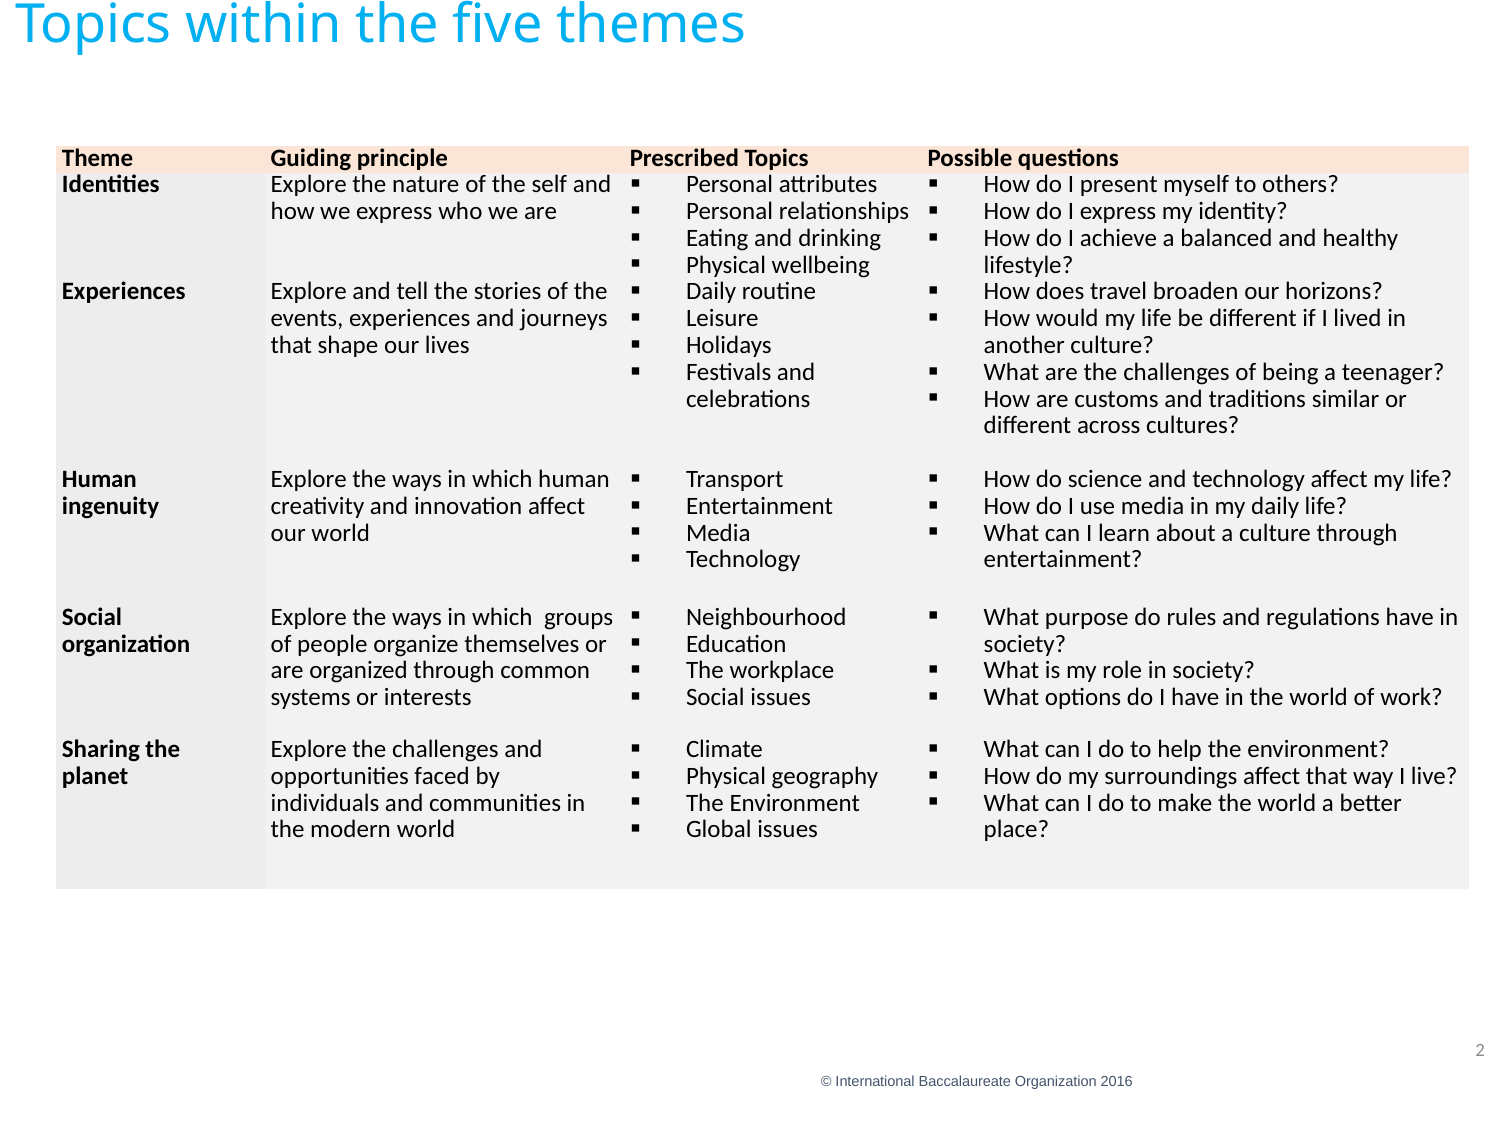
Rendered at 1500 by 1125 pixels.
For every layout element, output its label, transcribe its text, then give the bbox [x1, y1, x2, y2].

table_cell What purpose do rules and regulations have in society? What is my role in society? What options do I have in the world of work? [921, 605, 1469, 737]
slide_number 2 [1338, 1021, 1500, 1077]
table_cell Experiences [56, 280, 265, 467]
table_cell Explore the nature of the self and how we express who we are [265, 173, 624, 280]
table_cell Human ingenuity [56, 467, 265, 605]
table_cell Transport Entertainment Media Technology [624, 467, 921, 605]
table_cell How do I present myself to others? How do I express my identity? How do I achieve a balanced and healthy lifestyle? [921, 173, 1469, 280]
table_cell How do science and technology affect my life? How do I use media in my daily life? What can I learn about a culture through entertainment? [921, 467, 1469, 605]
table_cell Climate Physical geography The Environment Global issues [624, 737, 921, 889]
title Topics within the five themes [0, 0, 1182, 102]
table_cell Personal attributes Personal relationships Eating and drinking Physical wellbeing [624, 173, 921, 280]
table_cell How does travel broaden our horizons? How would my life be different if I lived in another culture? What are the challenges of being a teenager? How are customs and traditions similar or different across cultures? [921, 280, 1469, 467]
table_header Theme [56, 146, 265, 173]
table_cell Explore the ways in which human creativity and innovation affect our world [265, 467, 624, 605]
table_header Prescribed Topics [624, 146, 921, 173]
table_cell Explore the challenges and opportunities faced by individuals and communities in the modern world [265, 737, 624, 889]
table_cell Explore and tell the stories of the events, experiences and journeys that shape our lives [265, 280, 624, 467]
table_cell Neighbourhood Education The workplace Social issues [624, 605, 921, 737]
table_header Possible questions [921, 146, 1469, 173]
table_cell Explore the ways in which groups of people organize themselves or are organized through common systems or interests [265, 605, 624, 737]
table_cell Sharing the planet [56, 737, 265, 889]
table_cell Daily routine Leisure Holidays Festivals and celebrations [624, 280, 921, 467]
table_cell Social organization [56, 605, 265, 737]
table_cell Identities [56, 173, 265, 280]
table_cell What can I do to help the environment? How do my surroundings affect that way I live? What can I do to make the world a better place? [921, 737, 1469, 889]
table_header Guiding principle [265, 146, 624, 173]
